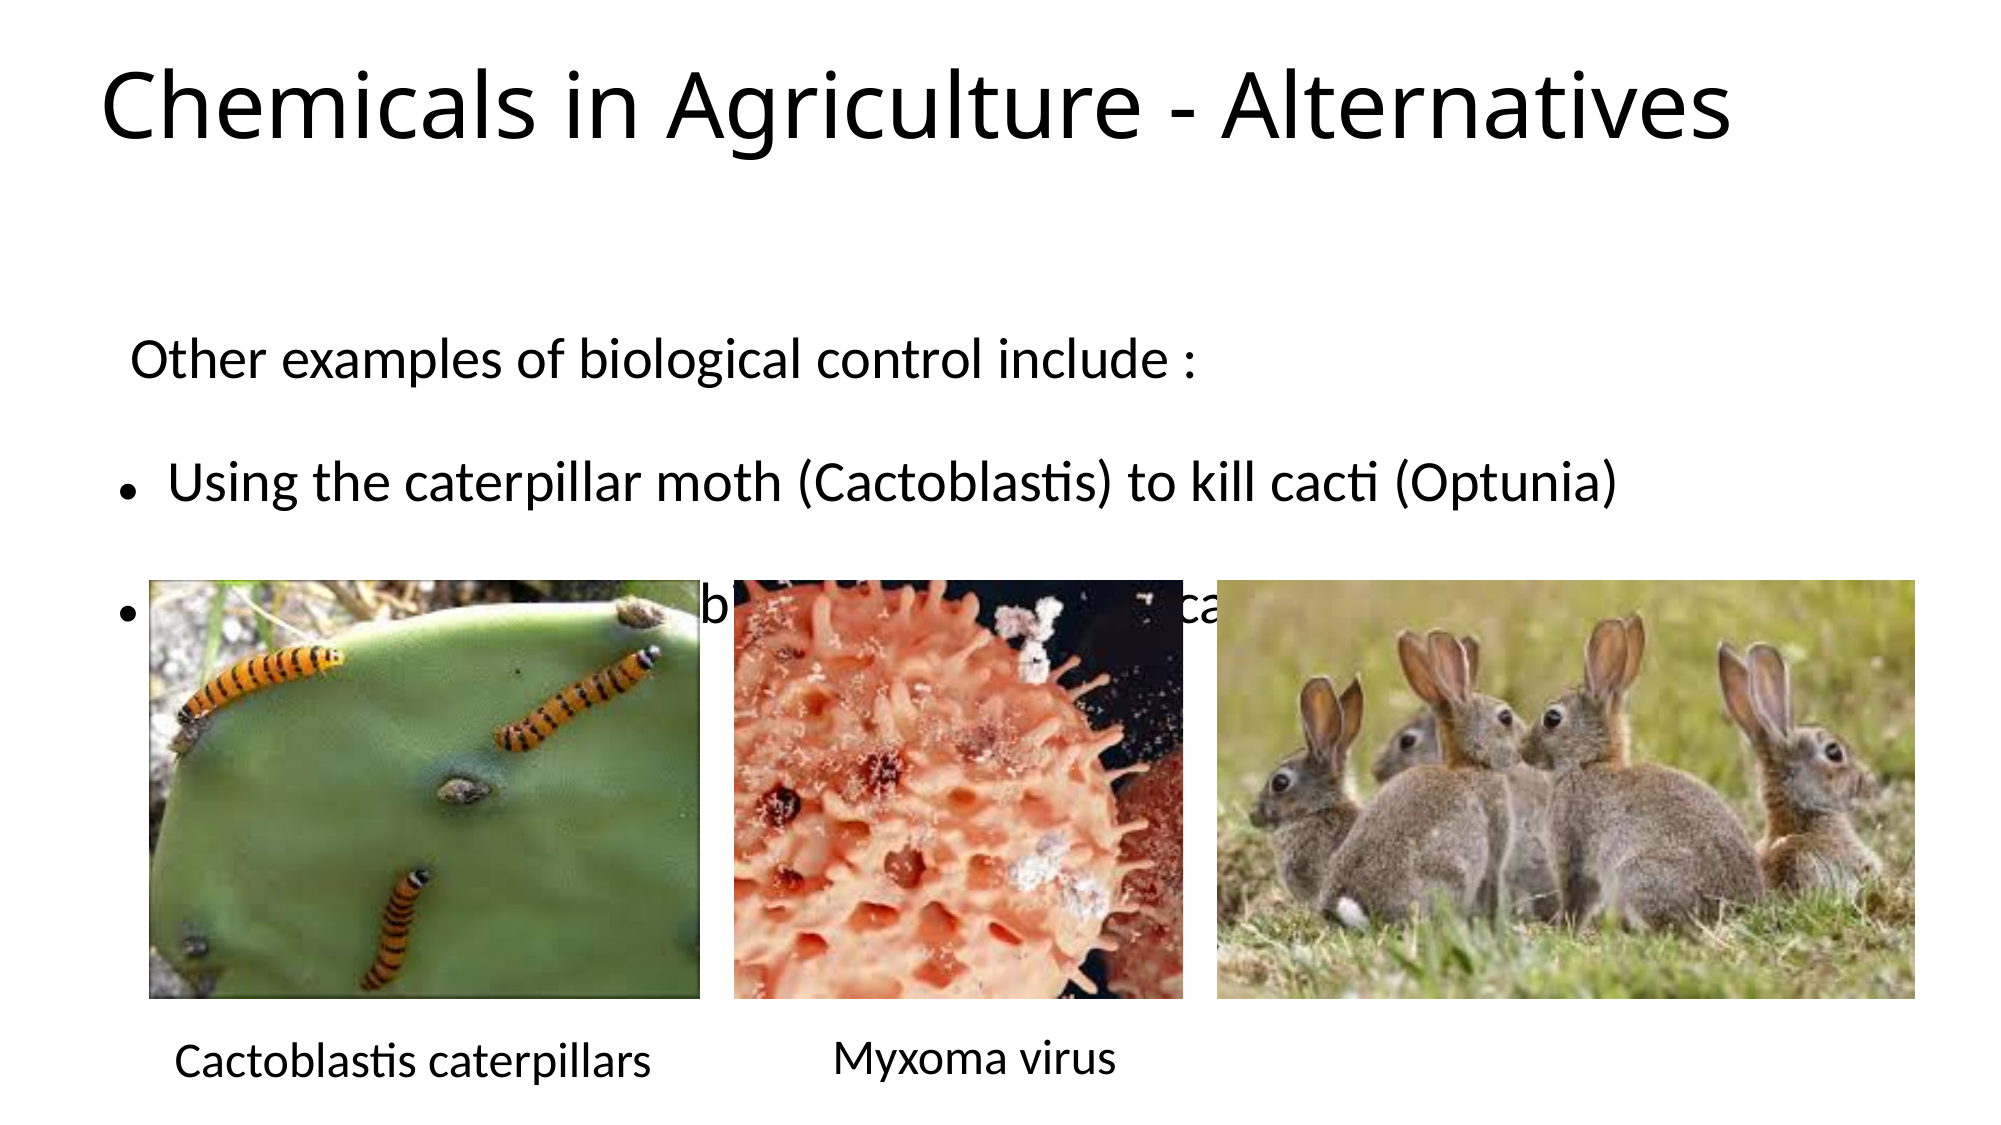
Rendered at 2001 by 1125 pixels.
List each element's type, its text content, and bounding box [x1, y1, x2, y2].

text_box Cactoblastis caterpillars [159, 1020, 700, 1095]
picture [734, 580, 1184, 999]
picture [1217, 580, 1915, 999]
list Other examples of biological control include : Using the caterpillar moth (Cactoblastis) to kill cacti (Optunia) Using a virus to kill rabbits (Myxoma virus, causing Myxomatosis) [115, 218, 1716, 644]
picture [149, 580, 700, 999]
text_box Myxoma virus [817, 1016, 1132, 1092]
text_box Chemicals in Agriculture - Alternatives [84, 0, 1810, 218]
